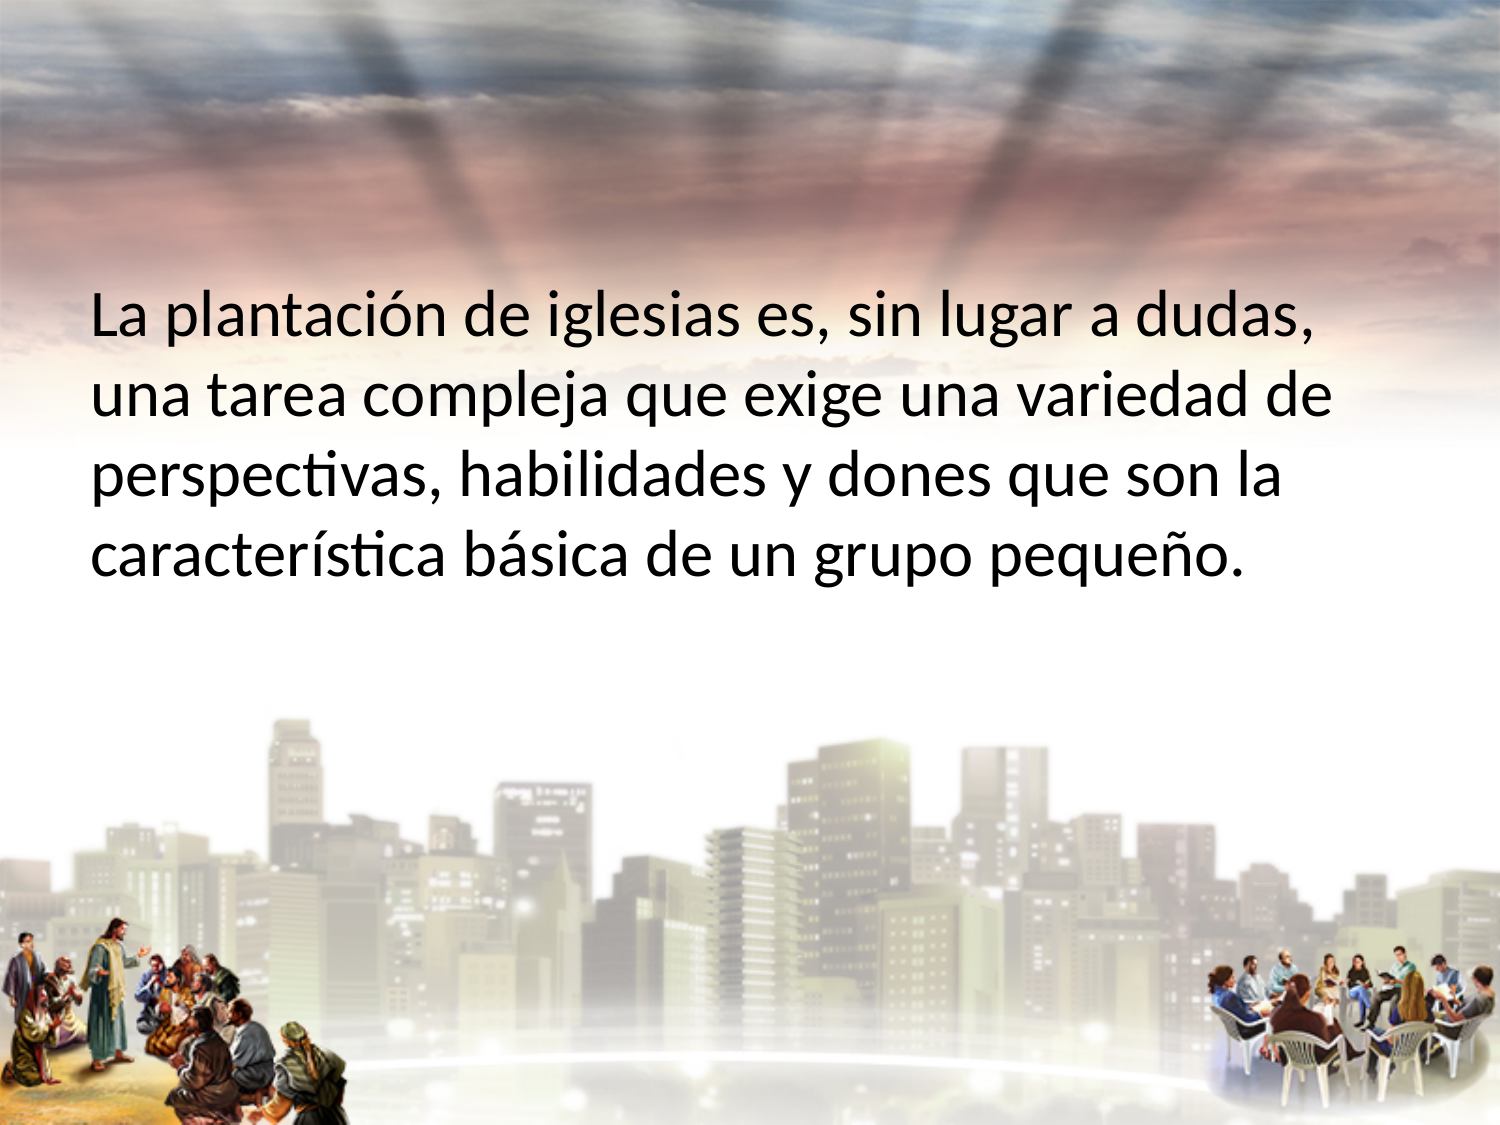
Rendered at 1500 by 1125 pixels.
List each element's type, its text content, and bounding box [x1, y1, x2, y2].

picture [0, 0, 1500, 1125]
list La plantación de iglesias es, sin lugar a dudas, una tarea compleja que exige una variedad de perspectivas, habilidades y dones que son la característica básica de un grupo pequeño. [75, 262, 1425, 1005]
